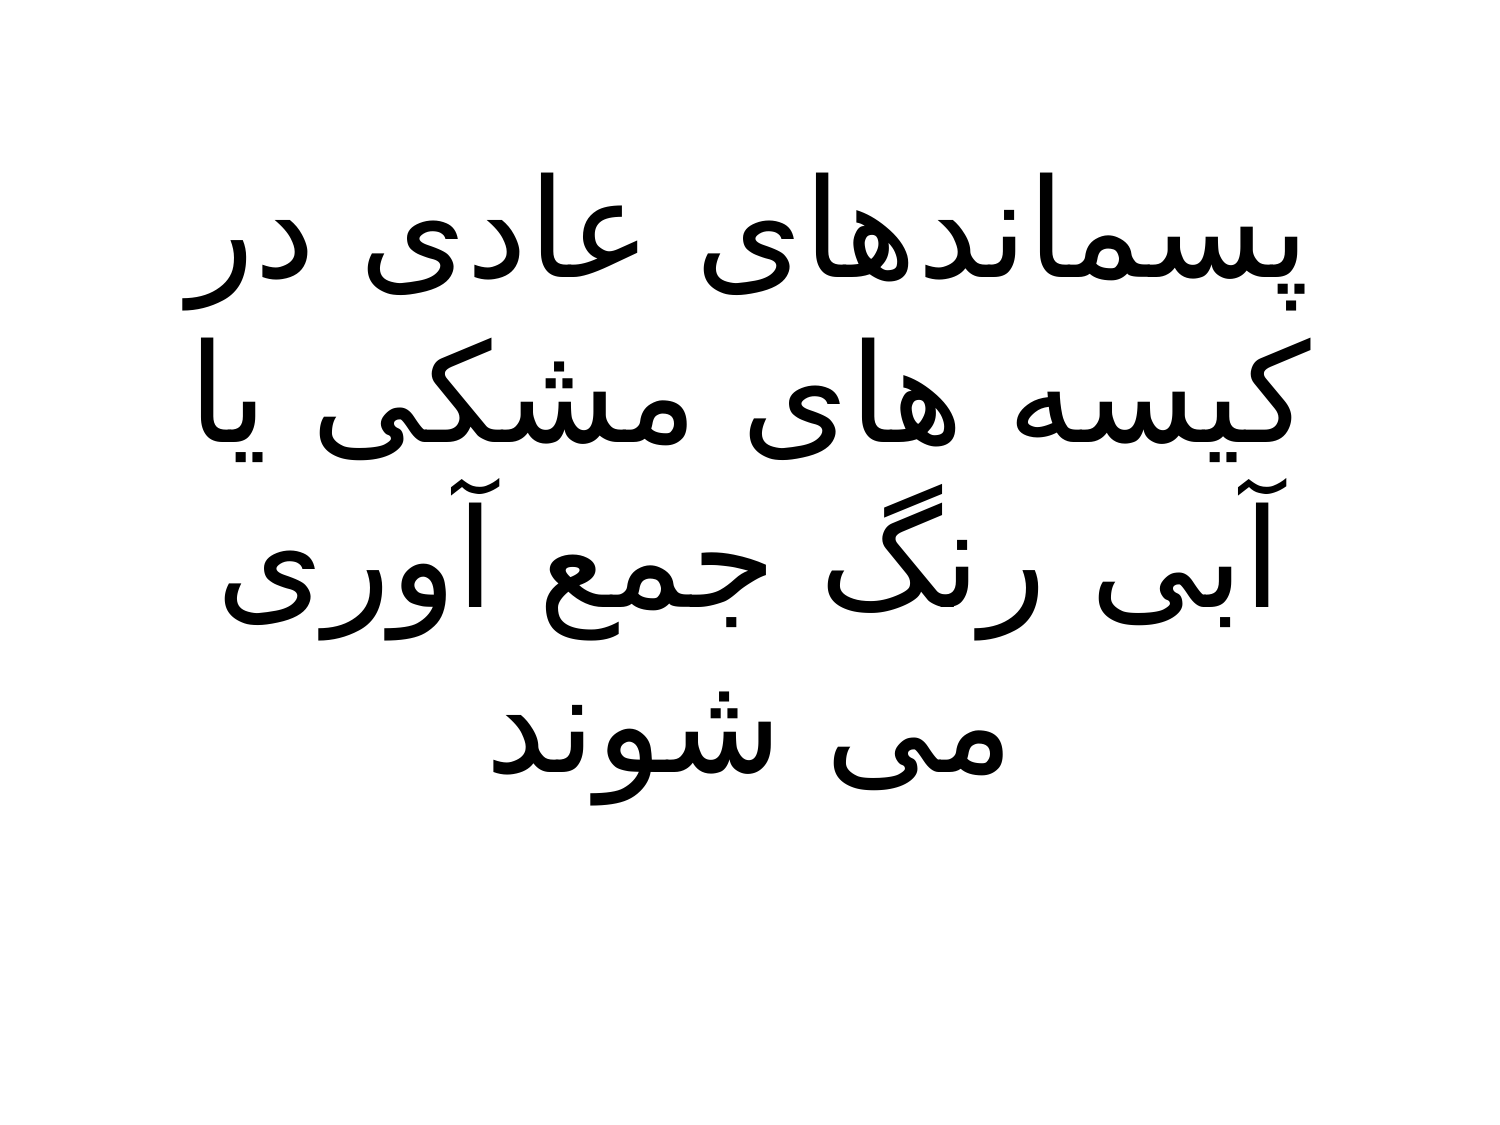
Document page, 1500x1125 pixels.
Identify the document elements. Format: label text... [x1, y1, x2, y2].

title پسماندهای عادی در کیسه های مشکی یا آبی رنگ جمع آوری می شوند [112, 349, 1388, 591]
